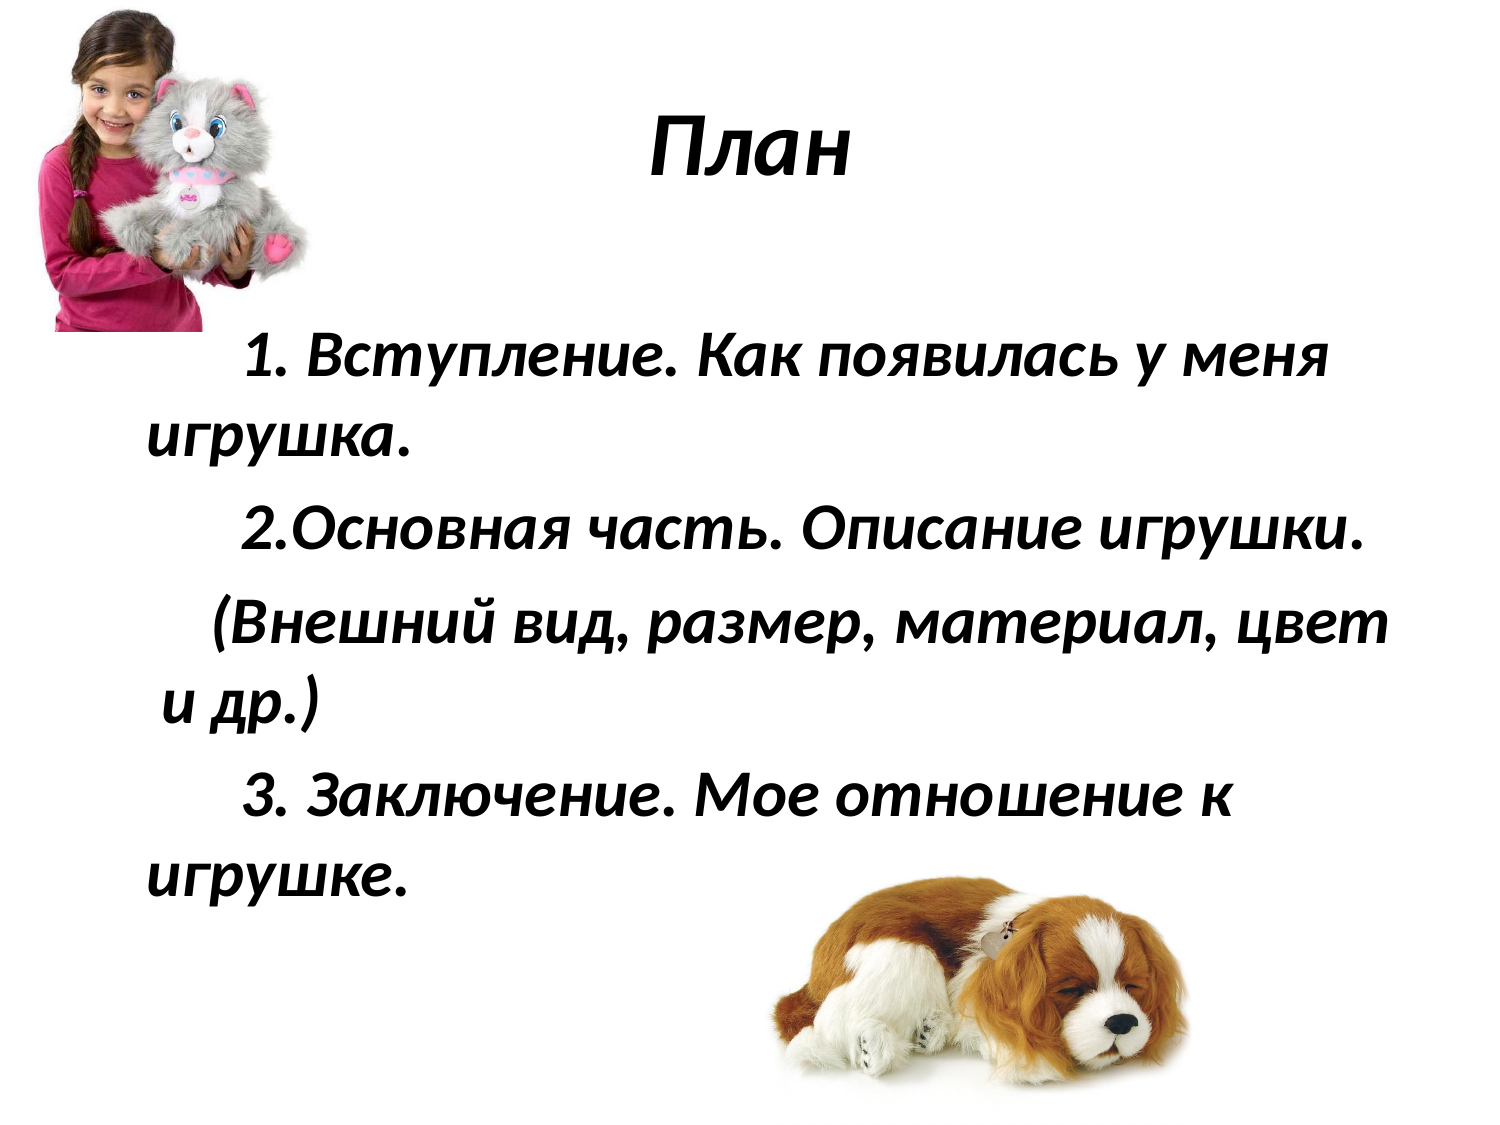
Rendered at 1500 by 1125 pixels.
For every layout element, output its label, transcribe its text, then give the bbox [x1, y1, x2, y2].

picture [29, 2, 314, 333]
title План [318, 45, 1425, 233]
picture [761, 846, 1198, 1125]
list 1. Вступление. Как появилась у меня игрушка. 2.Основная часть. Описание игрушки. (Внешний вид, размер, материал, цвет и др.) 3. Заключение. Мое отношение к игрушке. [75, 302, 1425, 1059]
